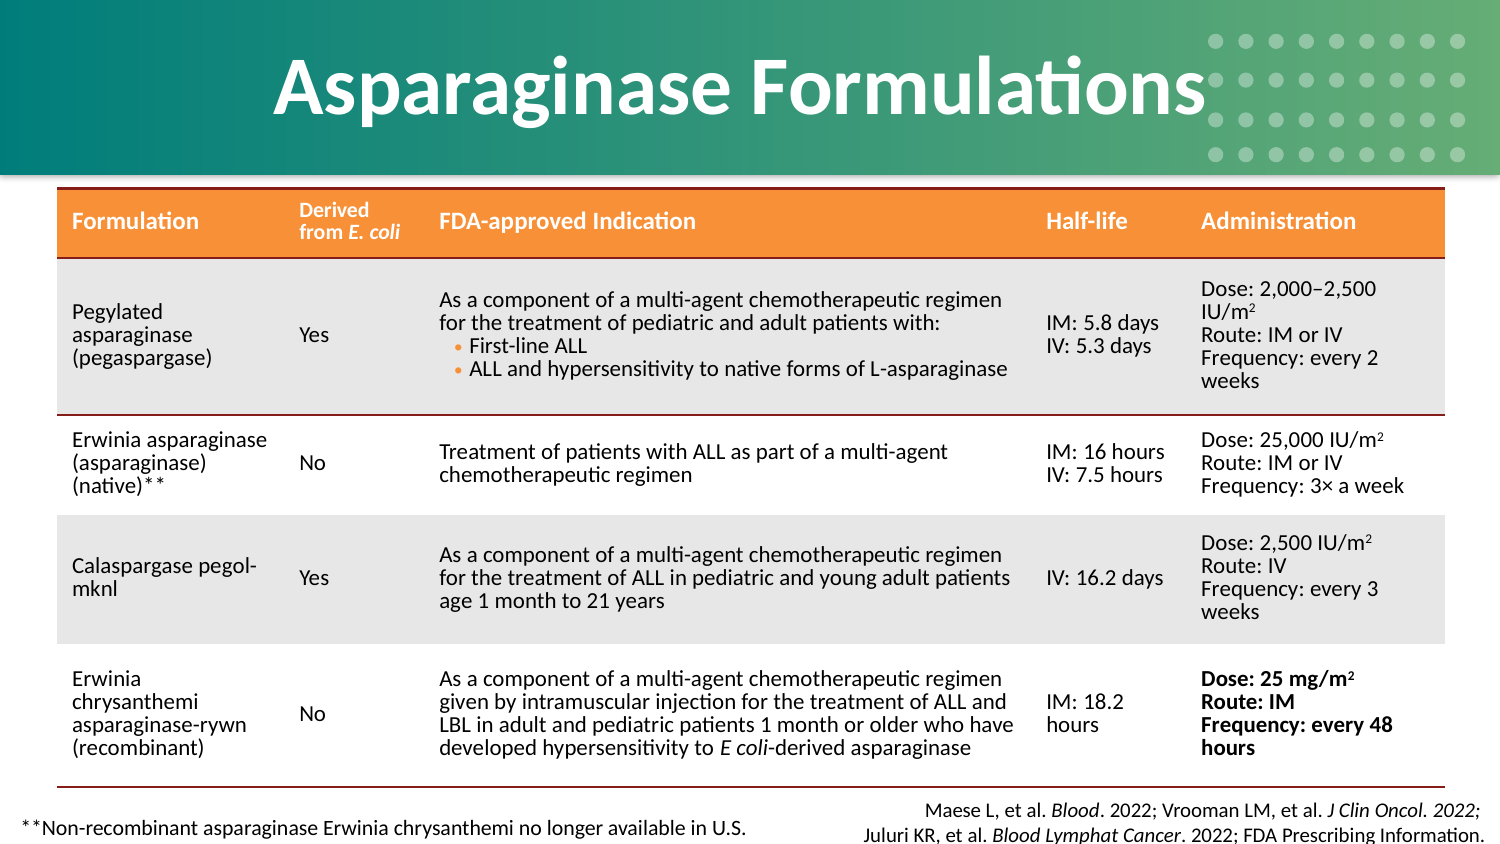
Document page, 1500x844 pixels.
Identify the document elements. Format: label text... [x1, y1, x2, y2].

table_cell As a component of a multi-agent chemotherapeutic regimen for the treatment of pediatric and adult patients with: First-line ALL ALL and hypersensitivity to native forms of L-asparaginase [424, 259, 1031, 414]
table_cell Erwinia asparaginase (asparaginase) (native)** [57, 416, 284, 515]
table_cell Dose: 25,000 IU/m2 Route: IM or IV Frequency: 3× a week [1186, 416, 1445, 515]
table_header Derived from E. coli [284, 190, 424, 257]
table_cell IM: 5.8 days IV: 5.3 days [1031, 259, 1186, 414]
table_cell No [284, 416, 424, 515]
table_cell IM: 18.2 hours [1031, 644, 1186, 786]
table_cell Dose: 2,000–2,500 IU/m2 Route: IM or IV Frequency: every 2 weeks [1186, 259, 1445, 414]
table_cell As a component of a multi-agent chemotherapeutic regimen for the treatment of ALL in pediatric and young adult patients age 1 month to 21 years [424, 515, 1031, 644]
table_cell No [284, 644, 424, 786]
table_cell Pegylated asparaginase (pegaspargase) [57, 259, 284, 414]
table_cell Dose: 2,500 IU/m2 Route: IV Frequency: every 3 weeks [1186, 515, 1445, 644]
table_cell As a component of a multi-agent chemotherapeutic regimen given by intramuscular injection for the treatment of ALL and LBL in adult and pediatric patients 1 month or older who have developed hypersensitivity to E coli-derived asparaginase [424, 644, 1031, 786]
text_box **Non-recombinant asparaginase Erwinia chrysanthemi no longer available in U.S. [5, 806, 763, 844]
table_cell IM: 16 hours IV: 7.5 hours [1031, 416, 1186, 515]
table_header Formulation [57, 190, 284, 257]
title Asparaginase Formulations [2, 2, 1498, 173]
table_cell Yes [284, 515, 424, 644]
list Maese L, et al. Blood. 2022; Vrooman LM, et al. J Clin Oncol. 2022; Juluri KR, et al. Blood Lymphat Cancer. 2022; FDA Prescribing Information. [731, 800, 1500, 842]
table_header FDA-approved Indication [424, 190, 1031, 257]
table_cell Dose: 25 mg/m2 Route: IM Frequency: every 48 hours [1186, 644, 1445, 786]
table_header Administration [1186, 190, 1445, 257]
table_cell Erwinia chrysanthemi asparaginase-rywn (recombinant) [57, 644, 284, 786]
table_cell Calaspargase pegol-mknl [57, 515, 284, 644]
table_header Half-life [1031, 190, 1186, 257]
table_cell Yes [284, 259, 424, 414]
table_cell Treatment of patients with ALL as part of a multi-agent chemotherapeutic regimen [424, 416, 1031, 515]
table_cell IV: 16.2 days [1031, 515, 1186, 644]
